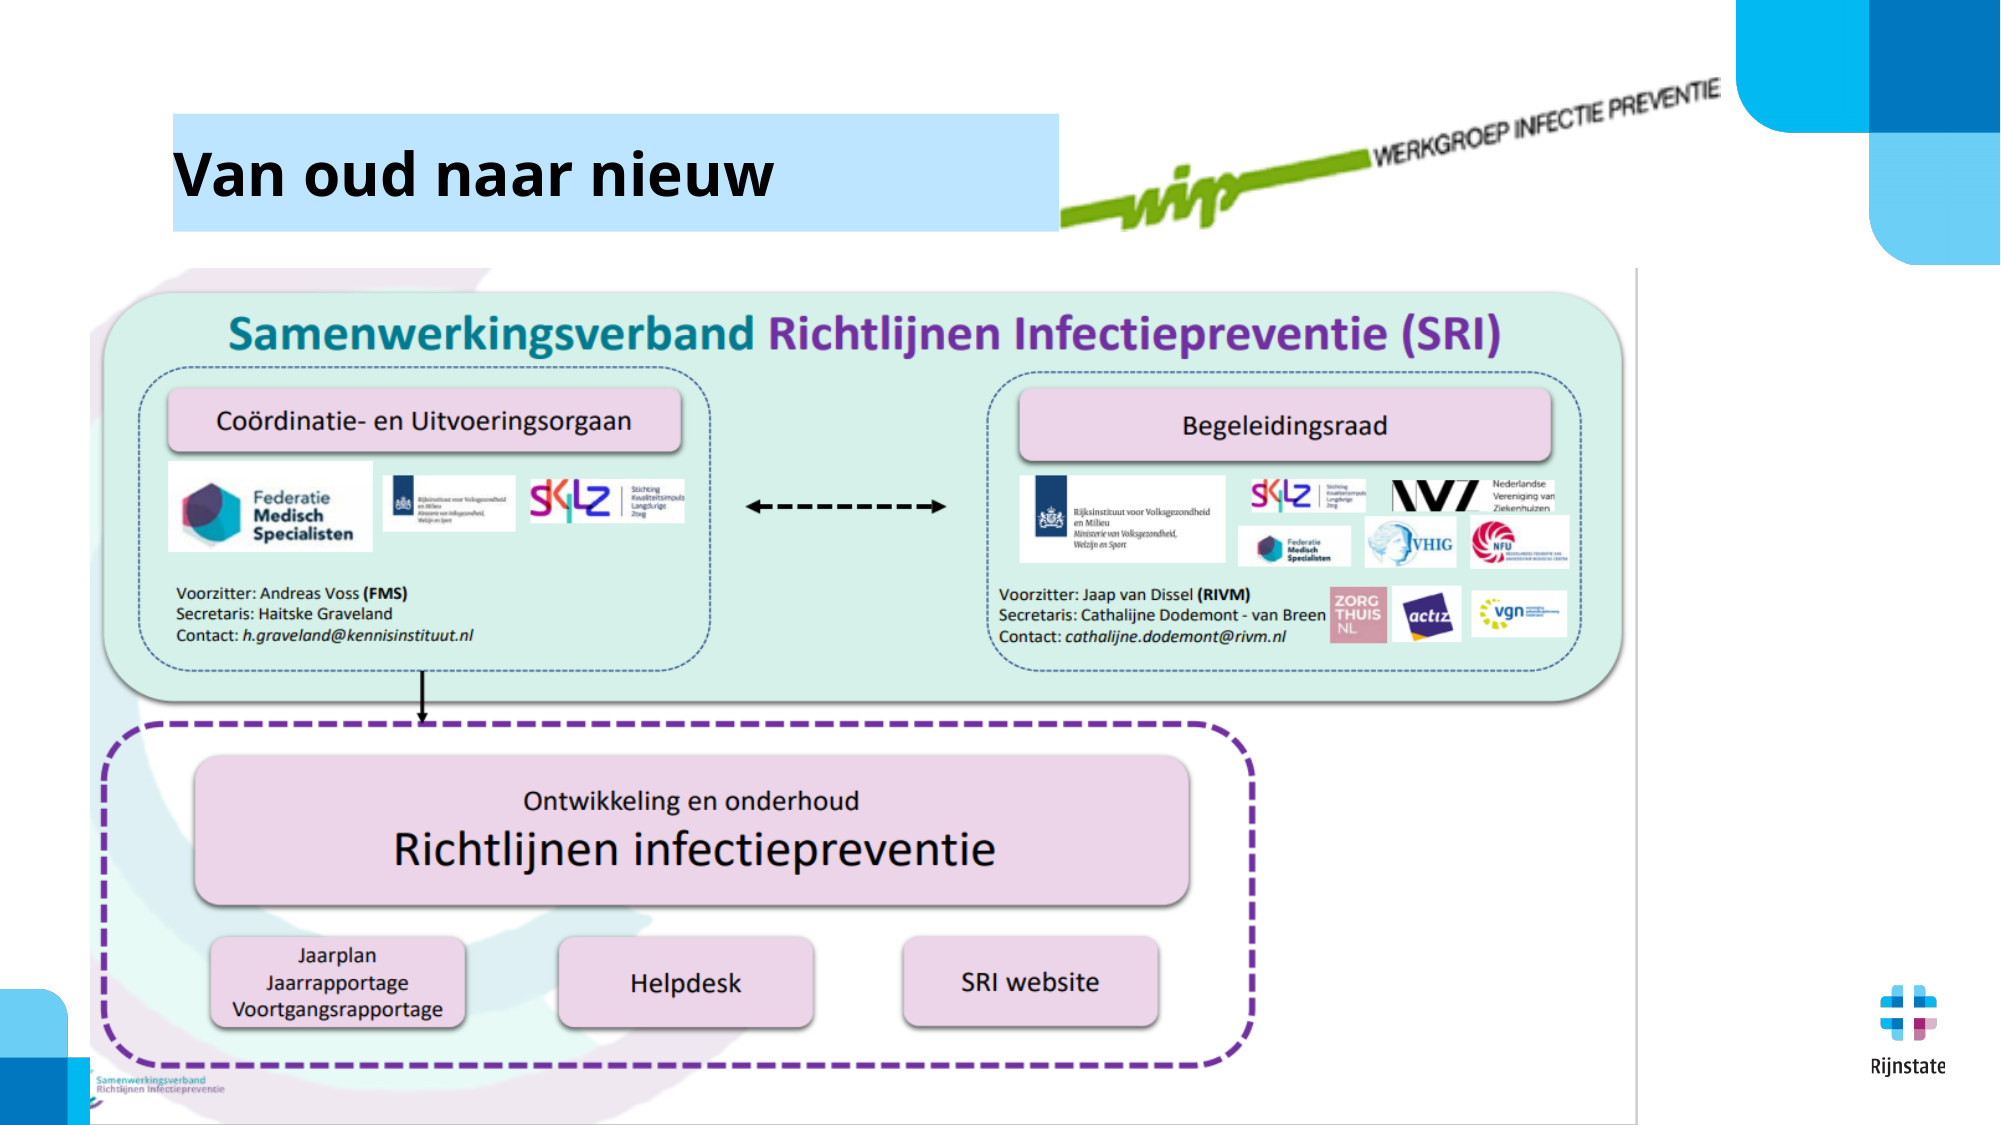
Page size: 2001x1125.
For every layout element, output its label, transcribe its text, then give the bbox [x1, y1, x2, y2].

picture [90, 268, 1638, 1125]
title Van oud naar nieuw [173, 113, 1059, 232]
picture [1059, 77, 1721, 232]
